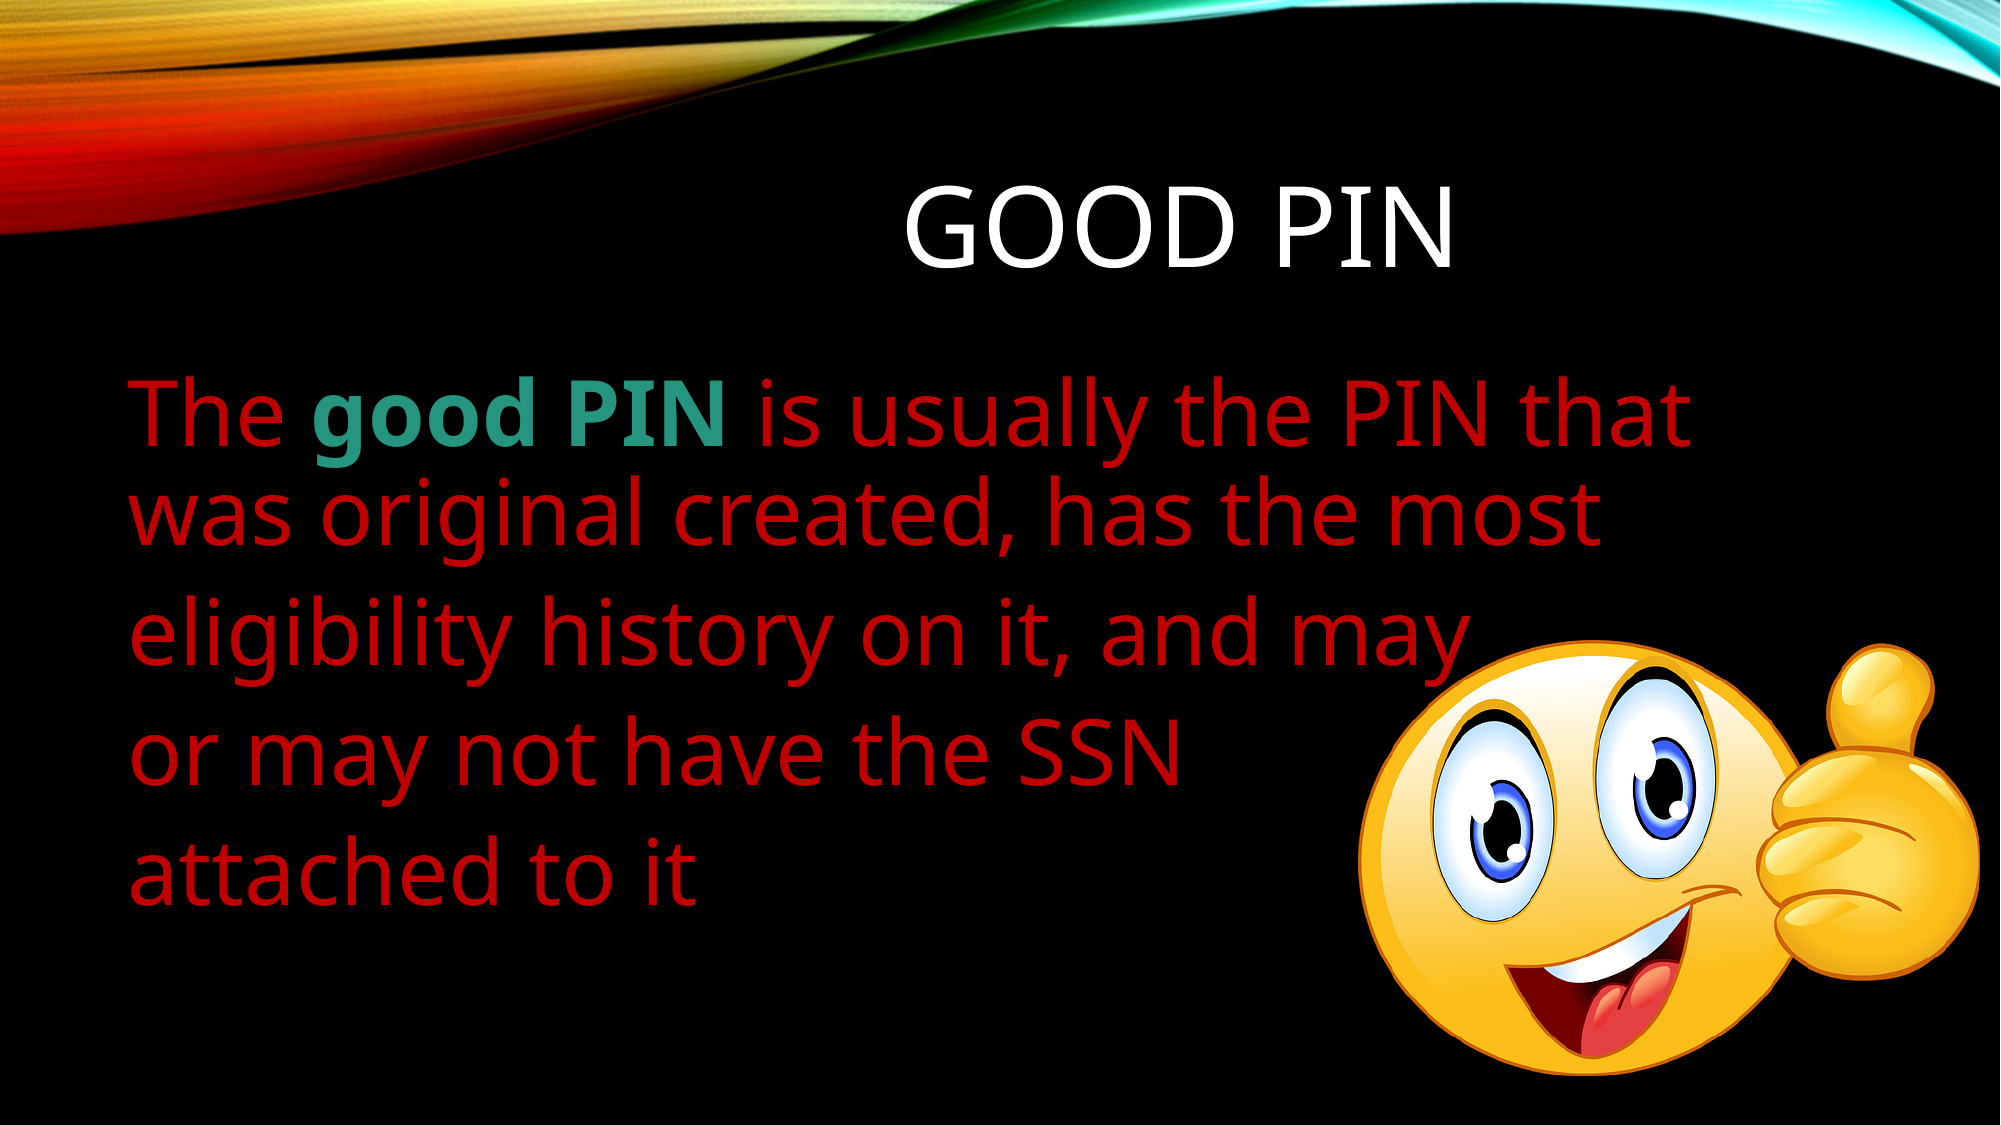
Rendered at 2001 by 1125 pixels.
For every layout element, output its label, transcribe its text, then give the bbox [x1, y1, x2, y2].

list The good PIN is usually the PIN that was original created, has the most eligibility history on it, and may or may not have the SSN attached to it [112, 360, 1888, 1021]
picture [0, 0, 2000, 237]
title Good Pin [474, 125, 1888, 338]
picture [1357, 640, 1981, 1076]
